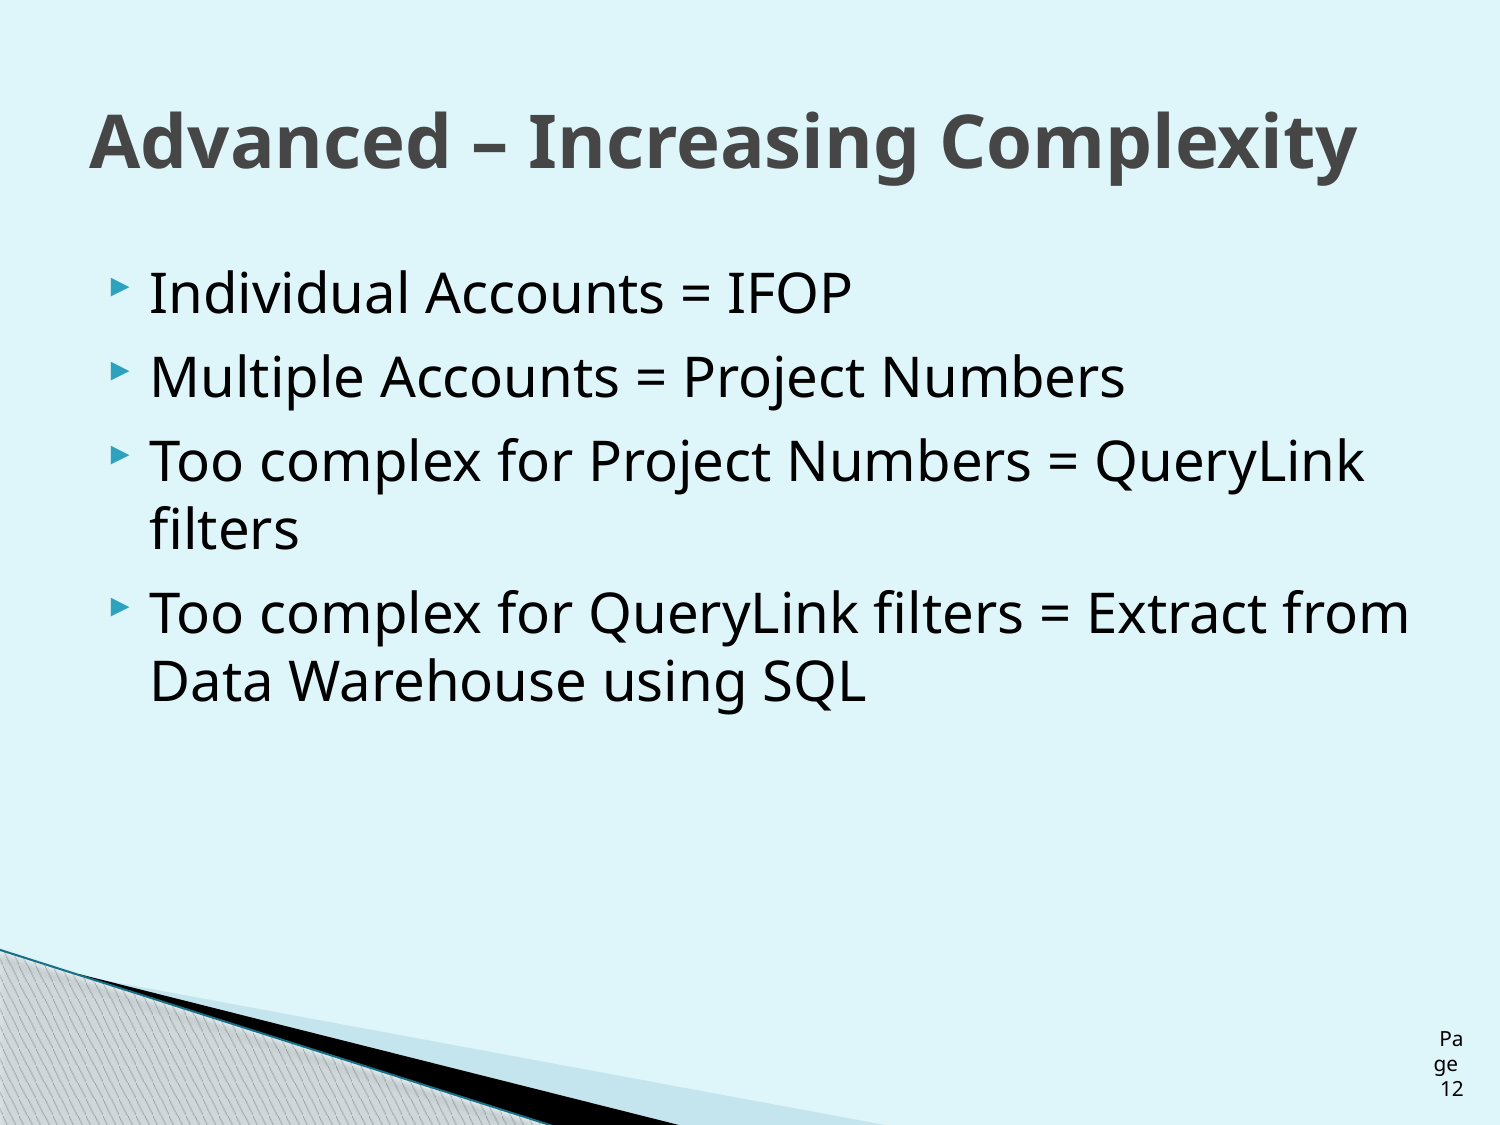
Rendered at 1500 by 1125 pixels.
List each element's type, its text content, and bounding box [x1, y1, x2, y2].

slide_number Page 12 [1418, 1051, 1479, 1112]
list Individual Accounts = IFOP Multiple Accounts = Project Numbers Too complex for Project Numbers = QueryLink filters Too complex for QueryLink filters = Extract from Data Warehouse using SQL [75, 249, 1438, 975]
title Advanced – Increasing Complexity [75, 45, 1425, 233]
